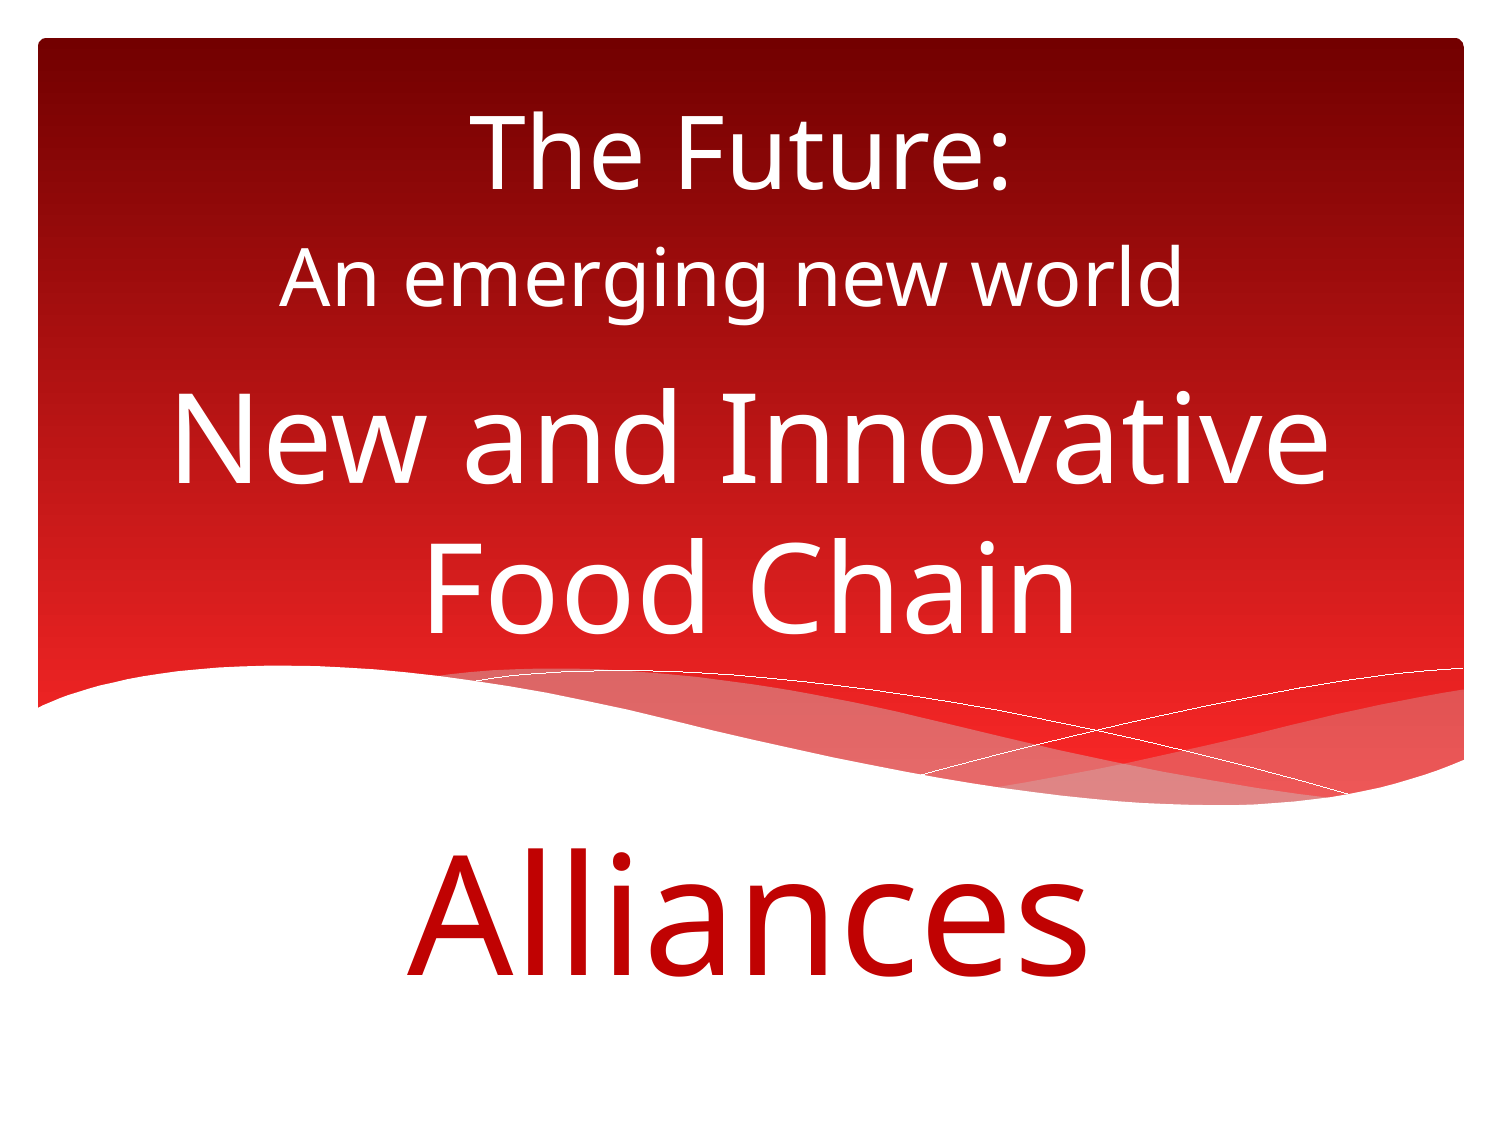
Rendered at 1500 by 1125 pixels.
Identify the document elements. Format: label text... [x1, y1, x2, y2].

title New and Innovative Food Chain Alliances [113, 350, 1389, 1032]
list The Future: An emerging new world [45, 78, 1464, 331]
